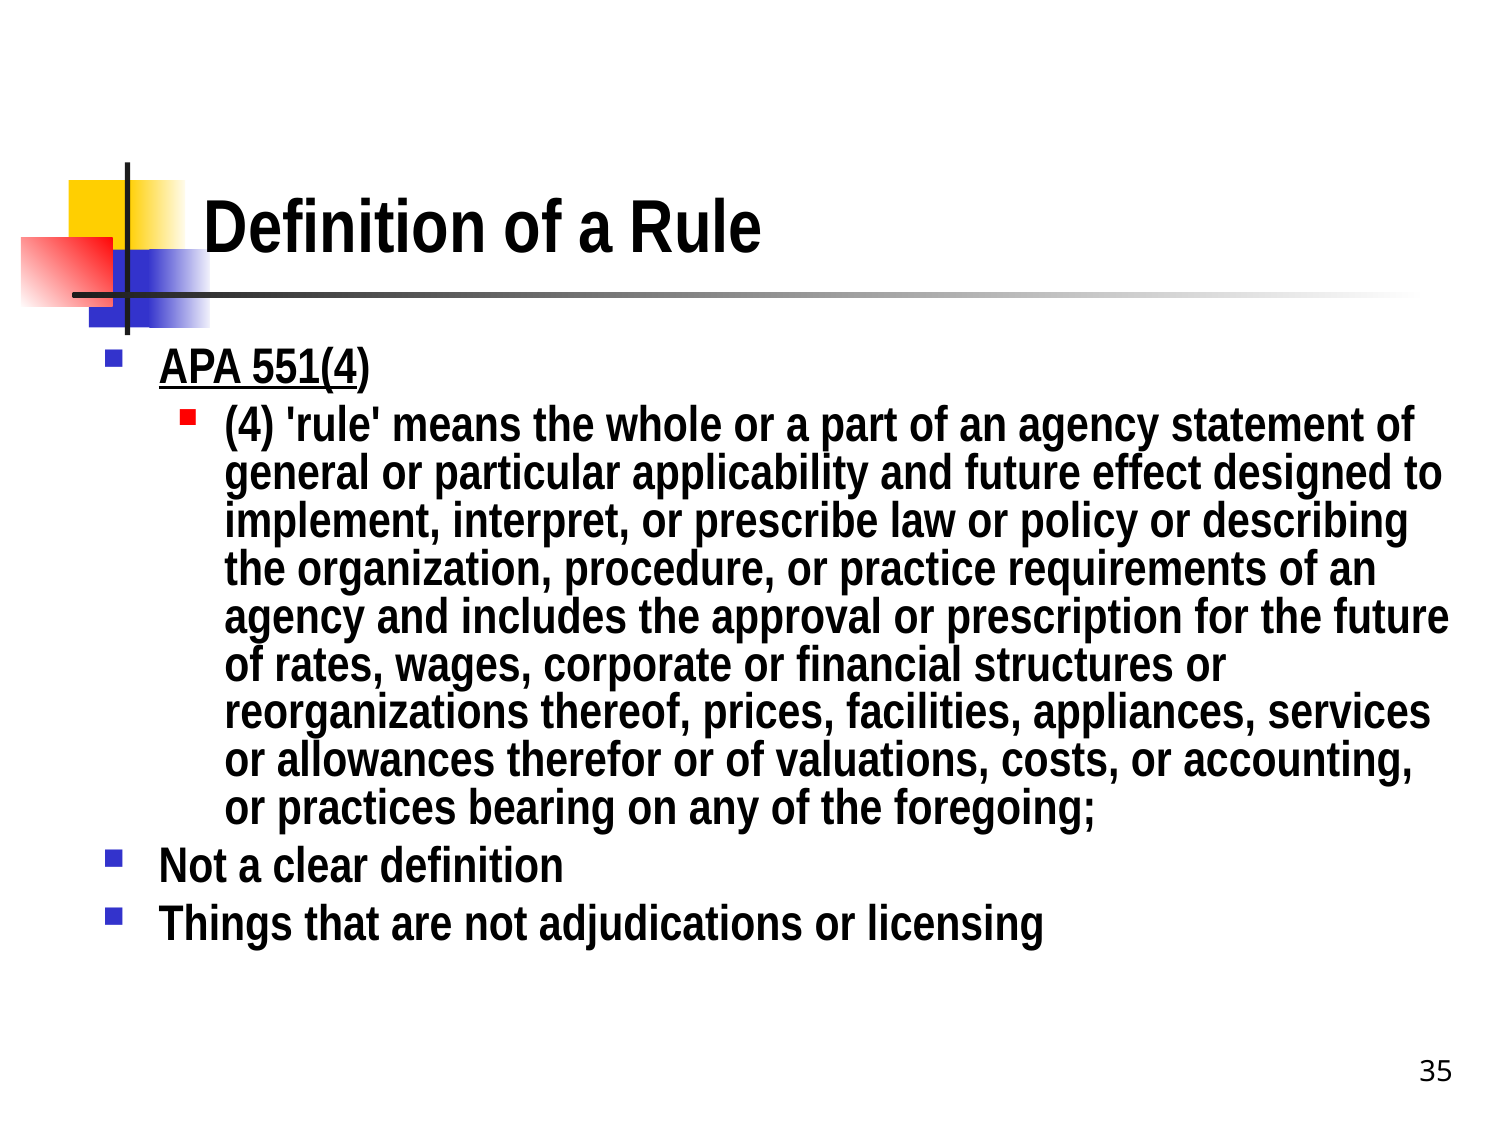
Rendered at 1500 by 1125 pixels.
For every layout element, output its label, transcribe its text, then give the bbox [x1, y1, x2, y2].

list APA 551(4) (4) 'rule' means the whole or a part of an agency statement of general or particular applicability and future effect designed to implement, interpret, or prescribe law or policy or describing the organization, procedure, or practice requirements of an agency and includes the approval or prescription for the future of rates, wages, corporate or financial structures or reorganizations thereof, prices, facilities, appliances, services or allowances therefor or of valuations, costs, or accounting, or practices bearing on any of the foregoing; Not a clear definition Things that are not adjudications or licensing [87, 337, 1475, 1100]
title Definition of a Rule [188, 35, 1468, 275]
